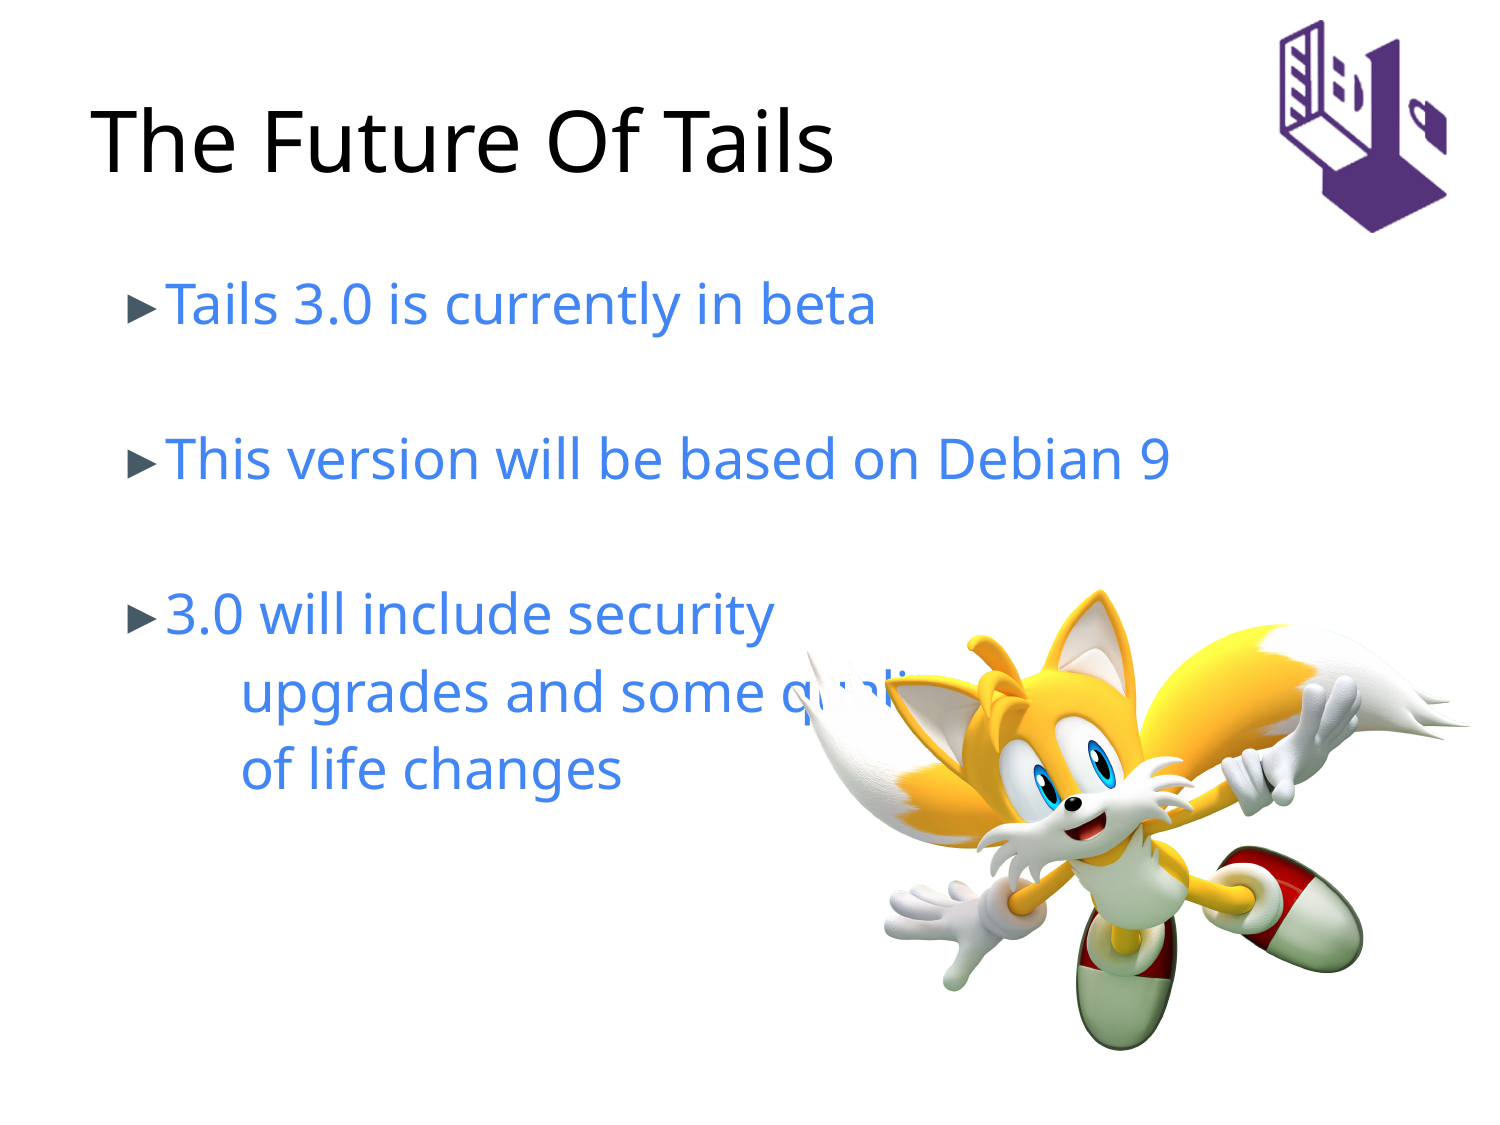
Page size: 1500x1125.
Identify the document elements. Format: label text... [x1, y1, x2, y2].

picture [1257, 20, 1470, 233]
list Tails 3.0 is currently in beta This version will be based on Debian 9 3.0 will include security upgrades and some quality of life changes [75, 243, 1425, 986]
title The Future Of Tails [75, 45, 1252, 233]
picture [791, 589, 1470, 1051]
